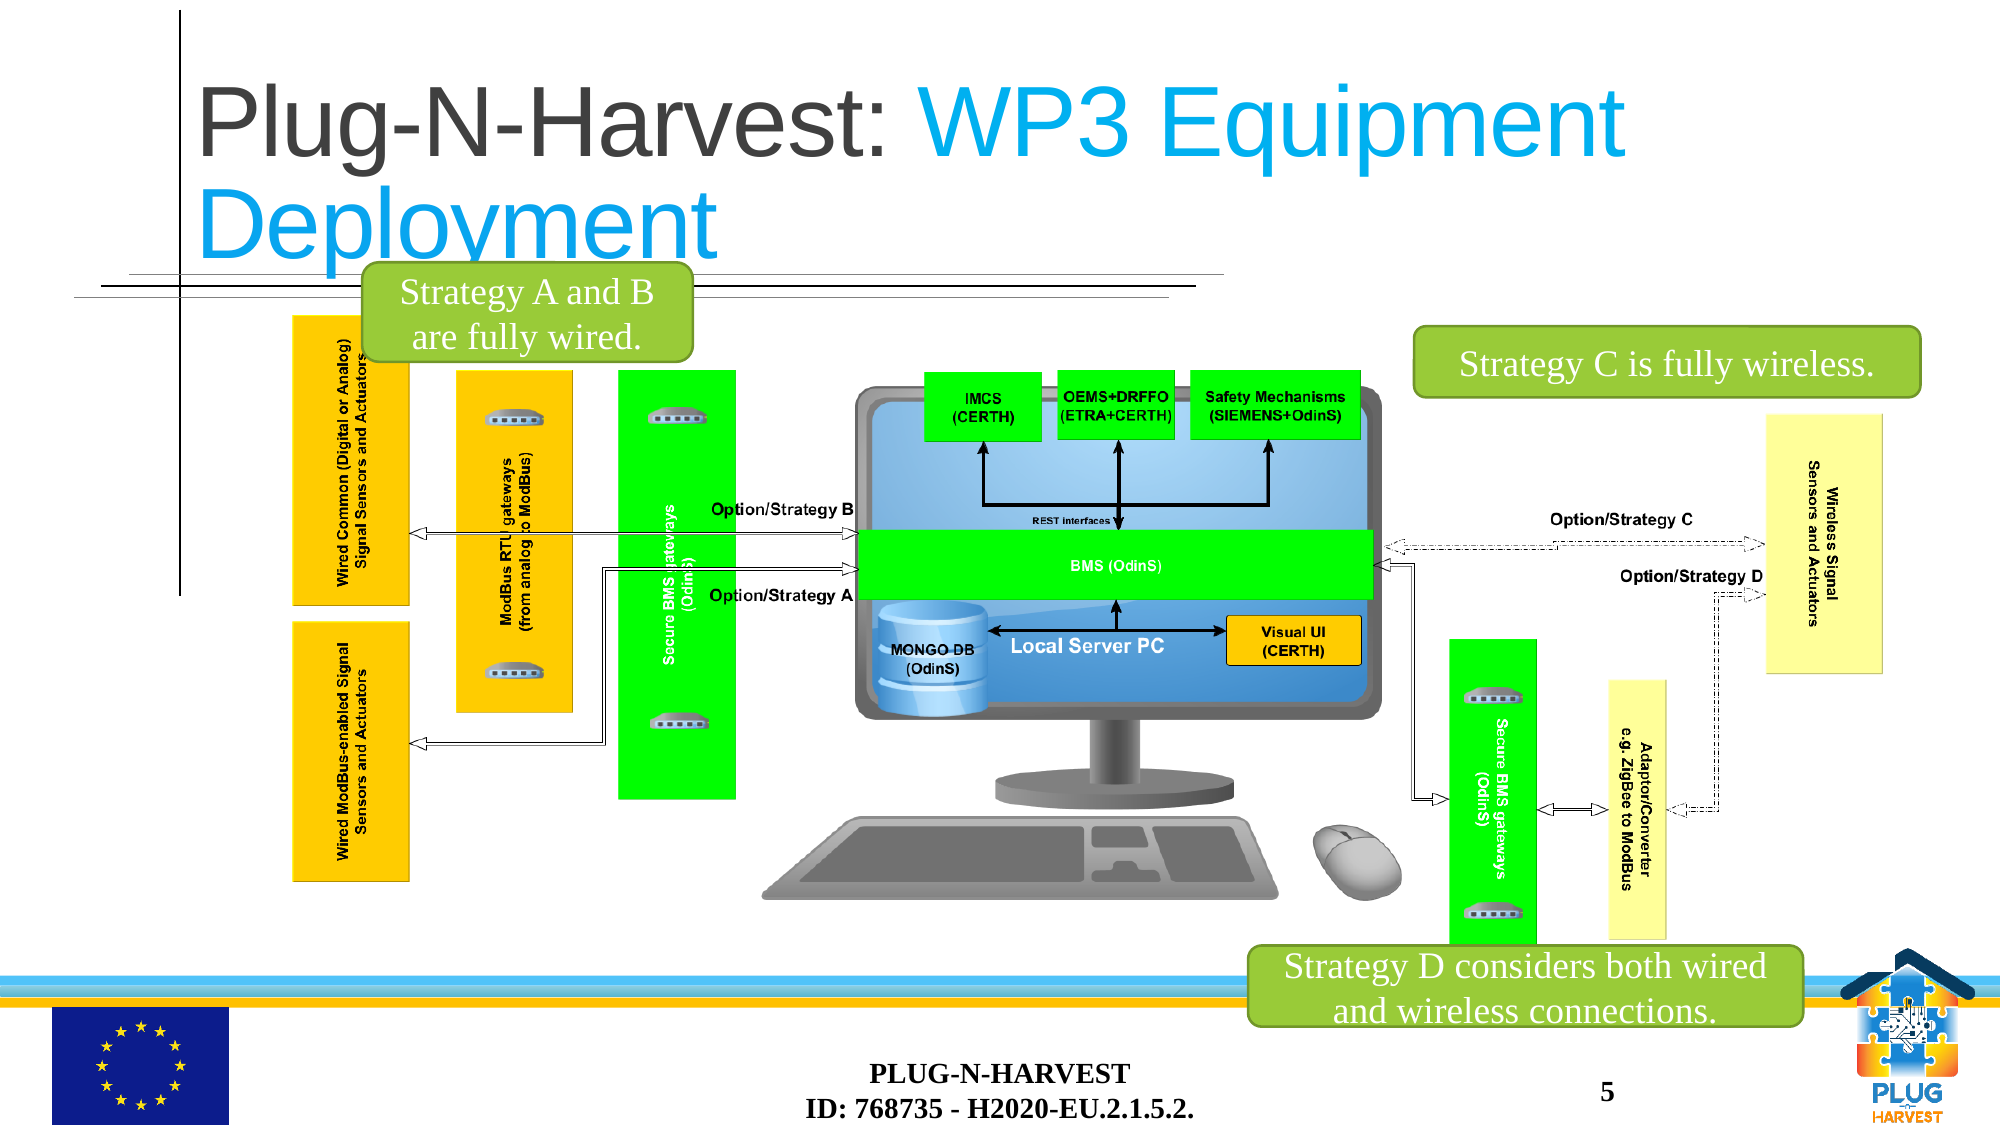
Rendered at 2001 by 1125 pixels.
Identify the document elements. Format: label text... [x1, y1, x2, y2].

picture [1814, 945, 2001, 1125]
text_box Strategy A and B are fully wired. [360, 260, 695, 301]
title Plug-N-Harvest: WP3 Equipment Deployment [180, 47, 1830, 287]
text_box Strategy C is fully wireless. [1903, 324, 1922, 399]
picture [52, 1007, 229, 1125]
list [278, 302, 1895, 973]
text_box Strategy D considers both wired and wireless connections. [1246, 983, 1805, 1028]
slide_number 5 [1414, 1059, 1631, 1120]
footer PLUG-N-HARVEST ID: 768735 - H2020-EU.2.1.5.2. [604, 1059, 1396, 1120]
